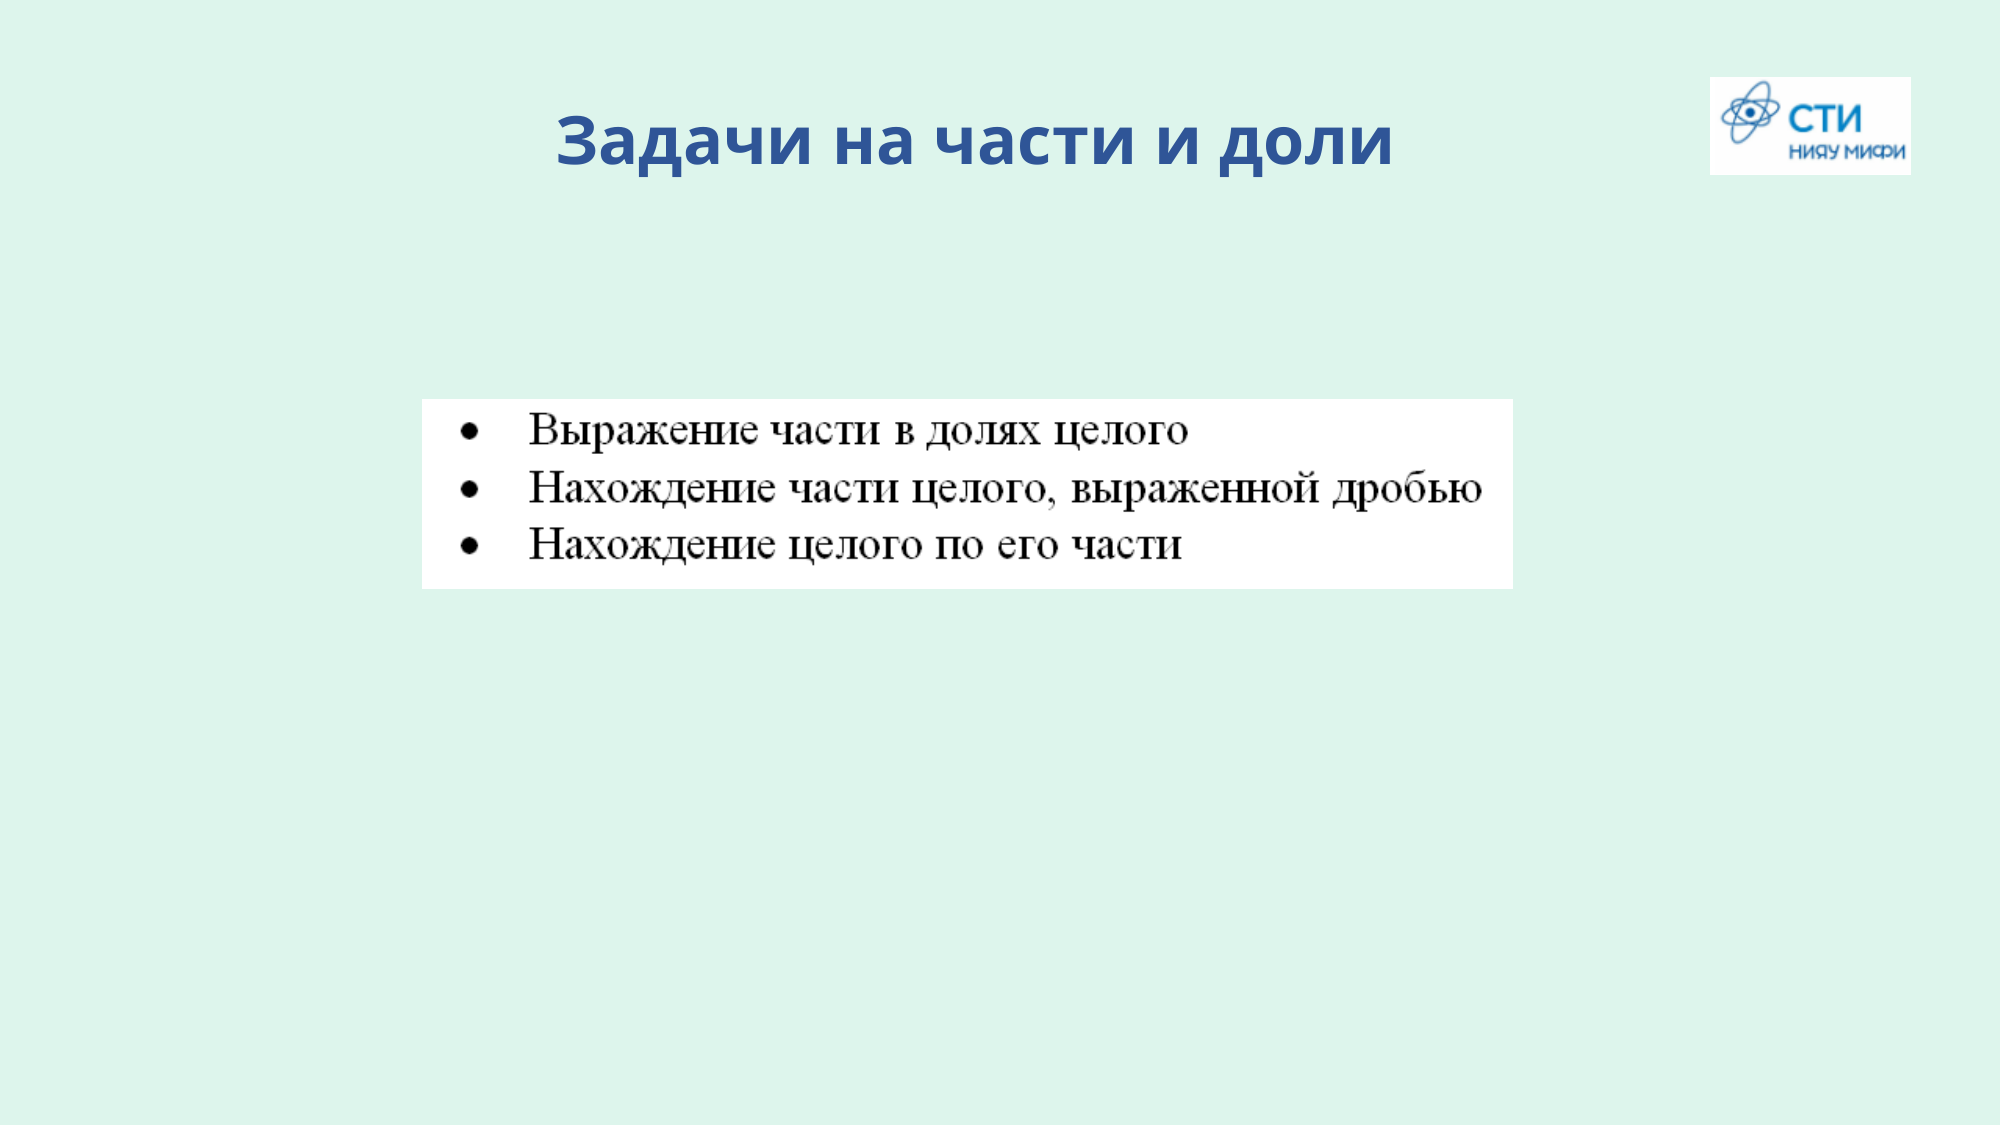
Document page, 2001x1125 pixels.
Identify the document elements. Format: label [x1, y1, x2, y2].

text_box [0, 0, 2000, 1125]
picture [422, 399, 1513, 589]
picture [1710, 77, 1911, 175]
